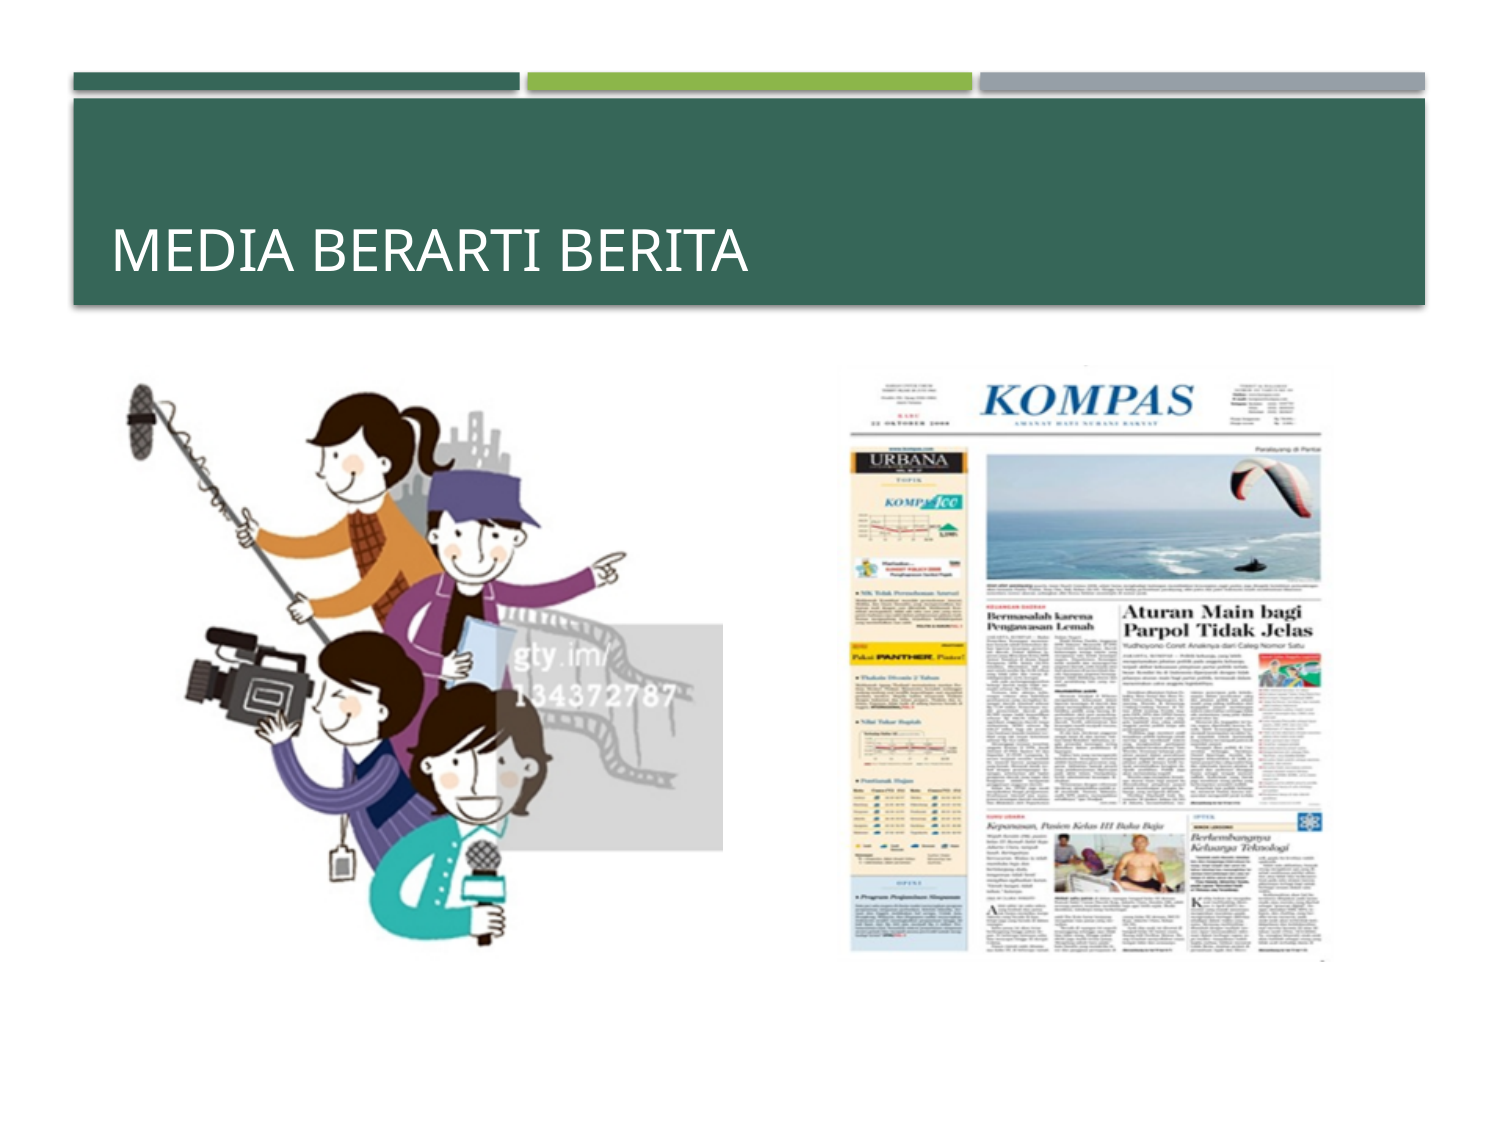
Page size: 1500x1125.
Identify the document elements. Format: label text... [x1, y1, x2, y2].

title Media berarti berita [95, 112, 1406, 291]
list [107, 364, 724, 962]
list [837, 364, 1334, 962]
